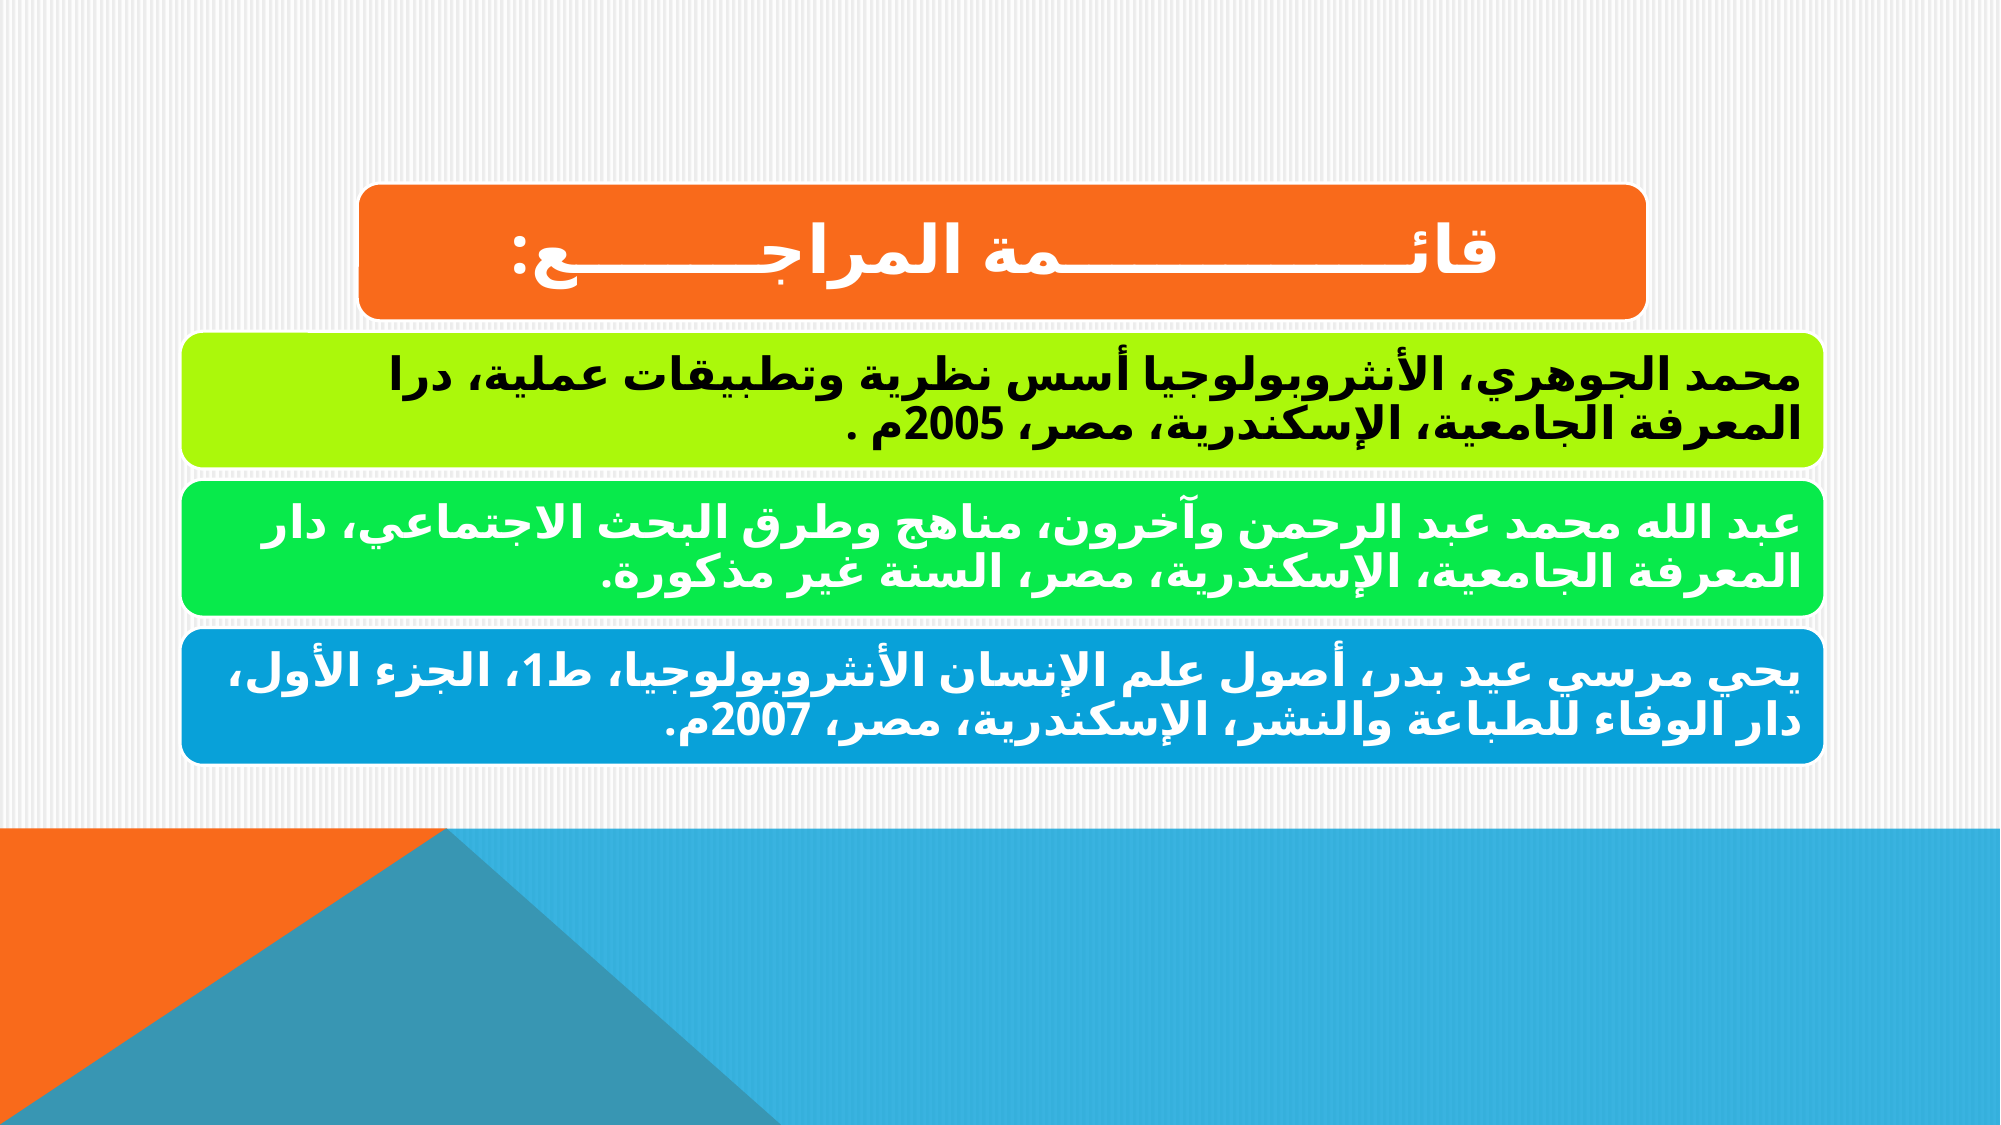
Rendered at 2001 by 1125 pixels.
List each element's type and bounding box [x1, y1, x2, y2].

list [179, 180, 1826, 768]
